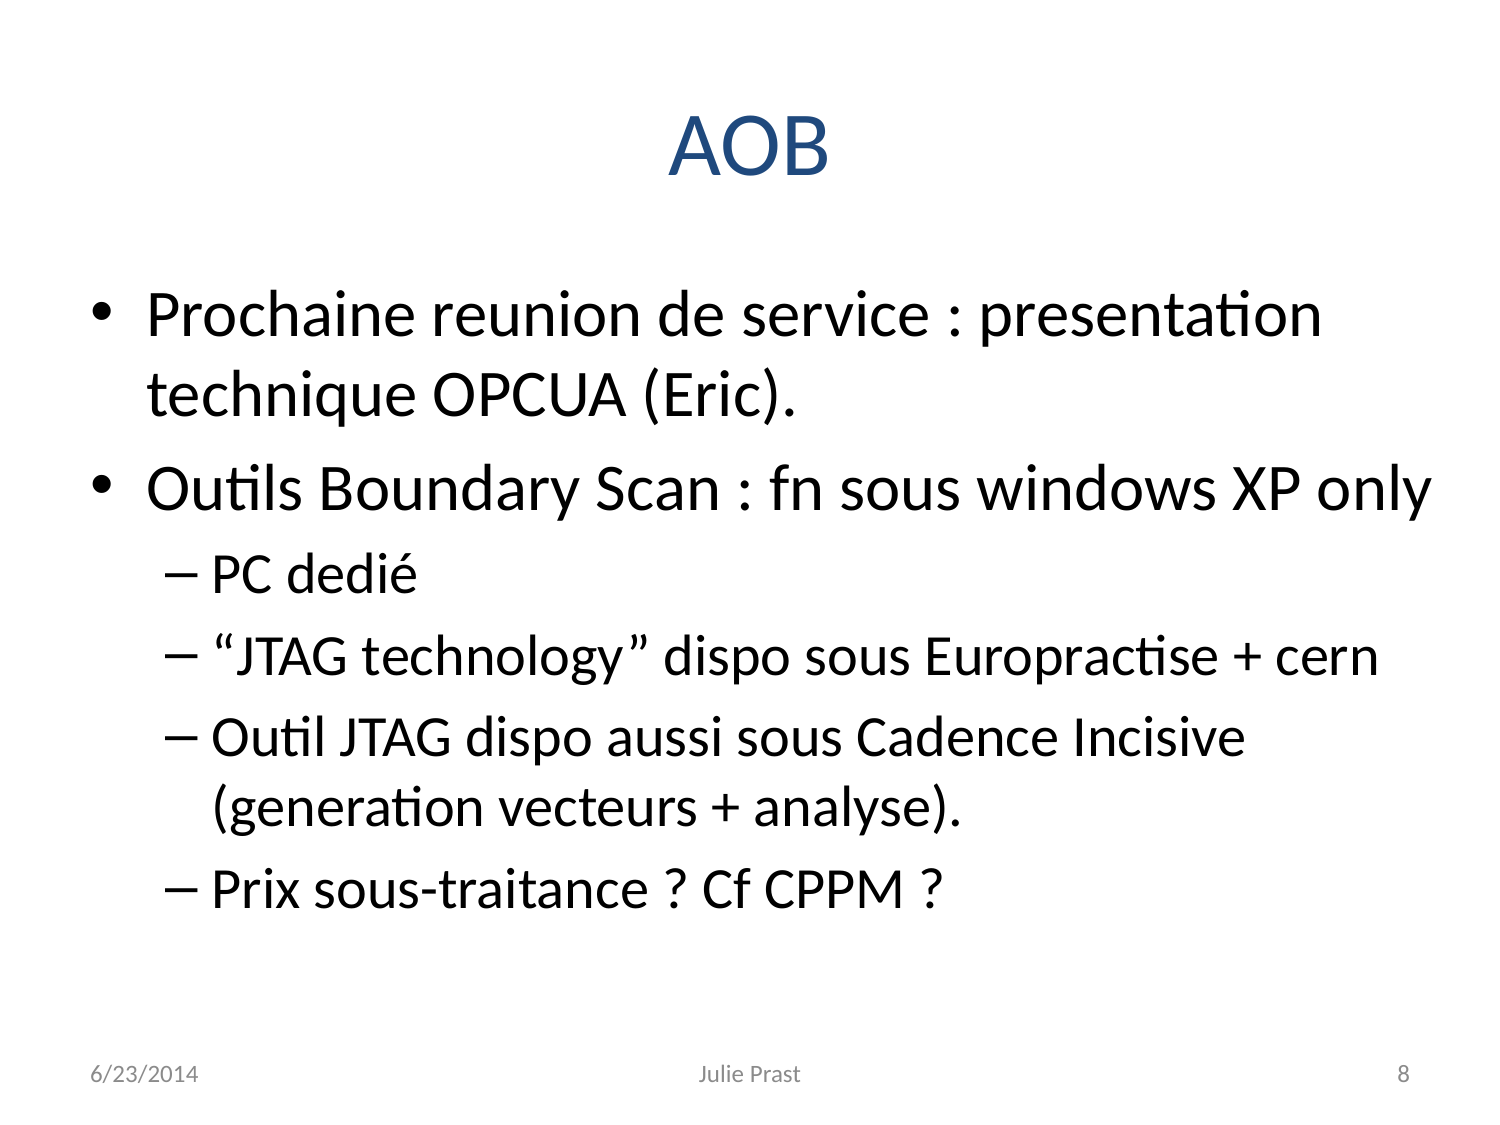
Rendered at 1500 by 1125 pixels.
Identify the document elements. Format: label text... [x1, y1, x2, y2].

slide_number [75, 1042, 425, 1103]
slide_number 8 [1074, 1042, 1425, 1103]
title AOB [75, 45, 1425, 233]
list Prochaine reunion de service : presentation technique OPCUA (Eric). Outils Boundary Scan : fn sous windows XP only PC dedié “JTAG technology” dispo sous Europractise + cern Outil JTAG dispo aussi sous Cadence Incisive (generation vecteurs + analyse). Prix sous-traitance ? Cf CPPM ? [75, 262, 1471, 1005]
footer Julie Prast [512, 1042, 988, 1103]
